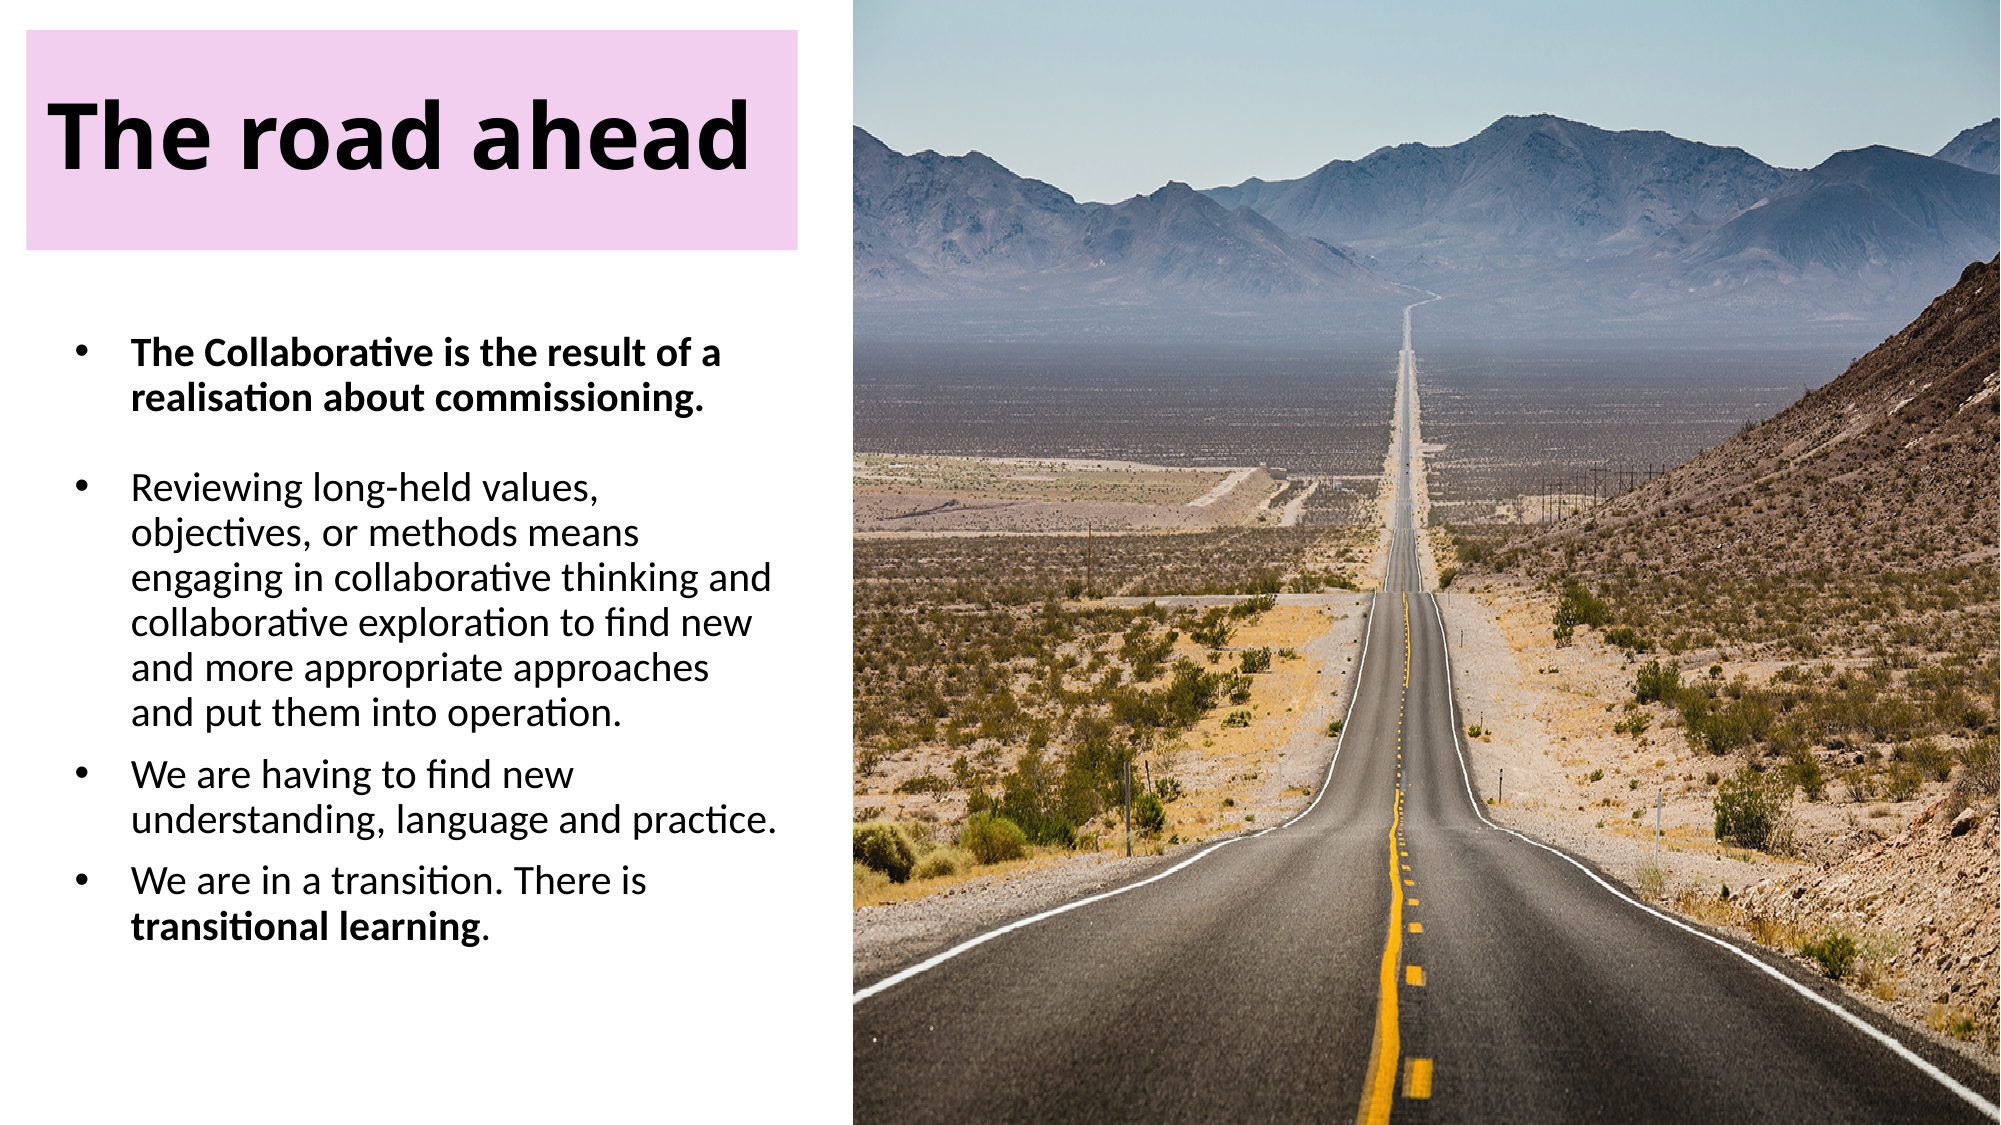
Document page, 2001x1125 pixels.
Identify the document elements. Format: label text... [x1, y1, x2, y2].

text_box The Collaborative is the result of a realisation about commissioning. Reviewing long-held values, objectives, or methods means engaging in collaborative thinking and collaborative exploration to find new and more appropriate approaches and put them into operation. We are having to find new understanding, language and practice. We are in a transition. There is transitional learning. [59, 280, 798, 1065]
title The road ahead [26, 29, 798, 251]
picture [853, 0, 2000, 1125]
